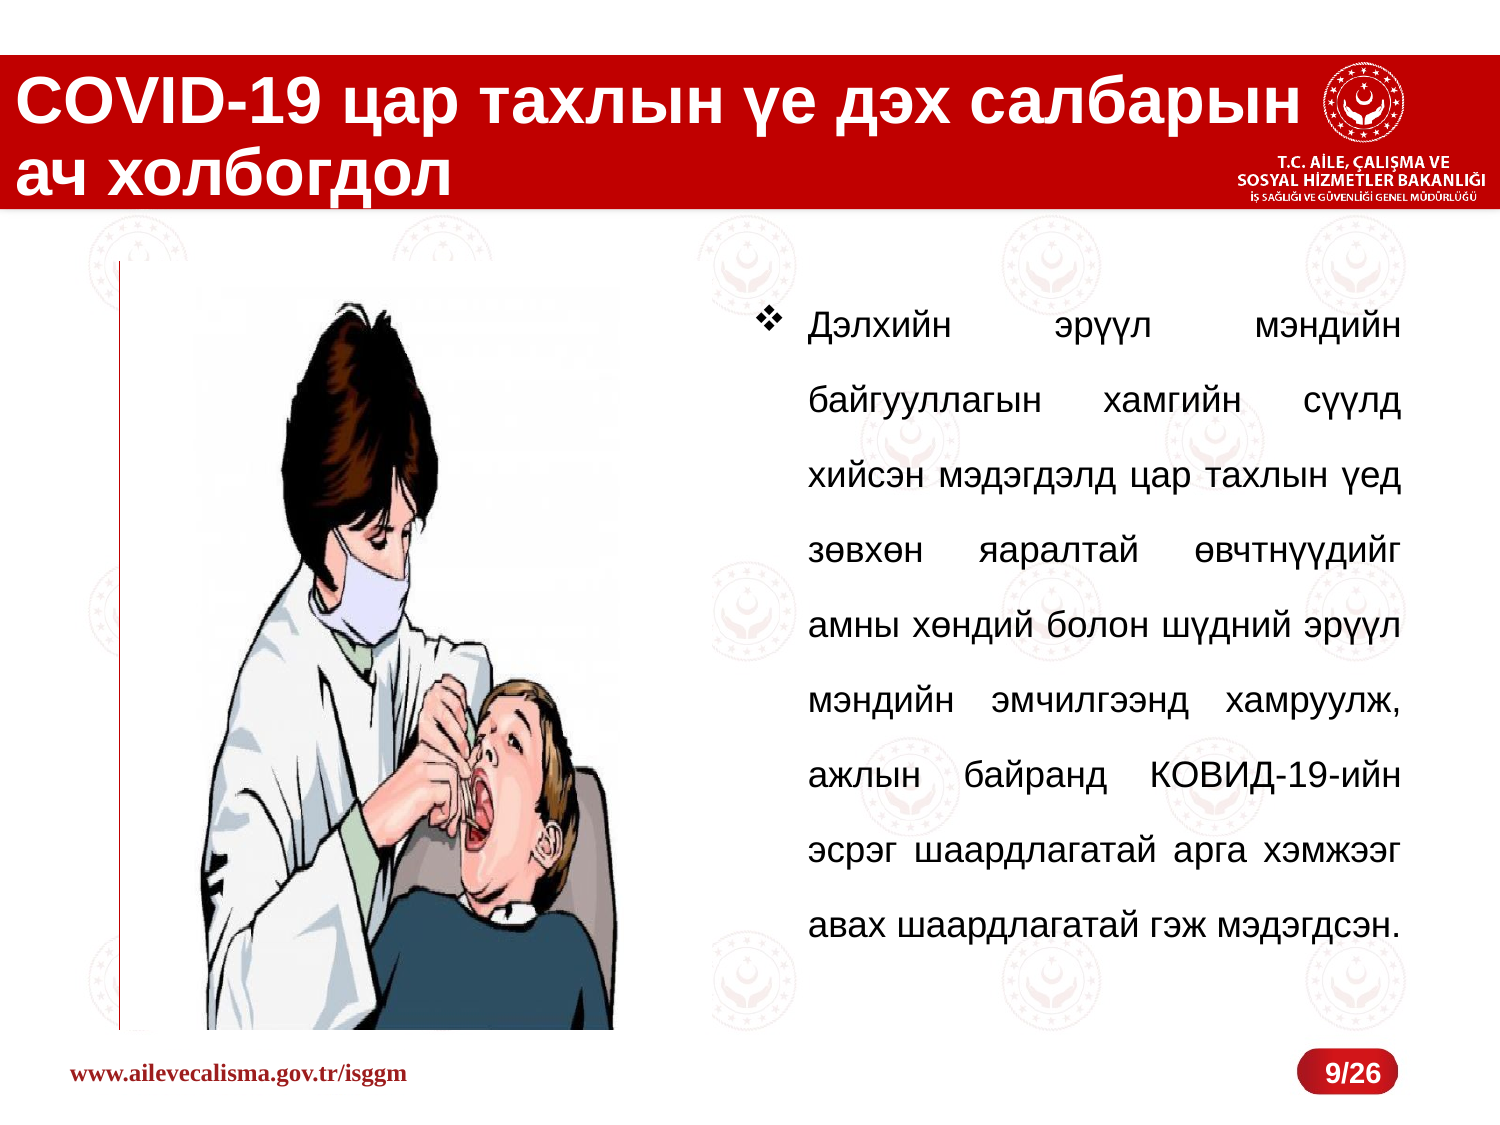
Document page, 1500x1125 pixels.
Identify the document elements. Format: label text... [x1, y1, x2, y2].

picture [1385, 62, 1485, 203]
picture [0, 0, 1500, 55]
title COVID-19 цар тахлын үе дэх салбарын ач холбогдол [0, 36, 1385, 240]
slide_number 9/26 [1059, 1042, 1397, 1103]
text_box Дэлхийн эрүүл мэндийн байгууллагын хамгийн сүүлд хийсэн мэдэгдэлд цар тахлын үед зөвхөн яаралтай өвчтнүүдийг амны хөндий болон шүдний эрүүл мэндийн эмчилгээнд хамруулж, ажлын байранд КОВИД-19-ийн эсрэг шаардлагатай арга хэмжээг авах шаардлагатай гэж мэдэгдсэн. [738, 261, 1418, 1039]
picture [0, 210, 1500, 1125]
